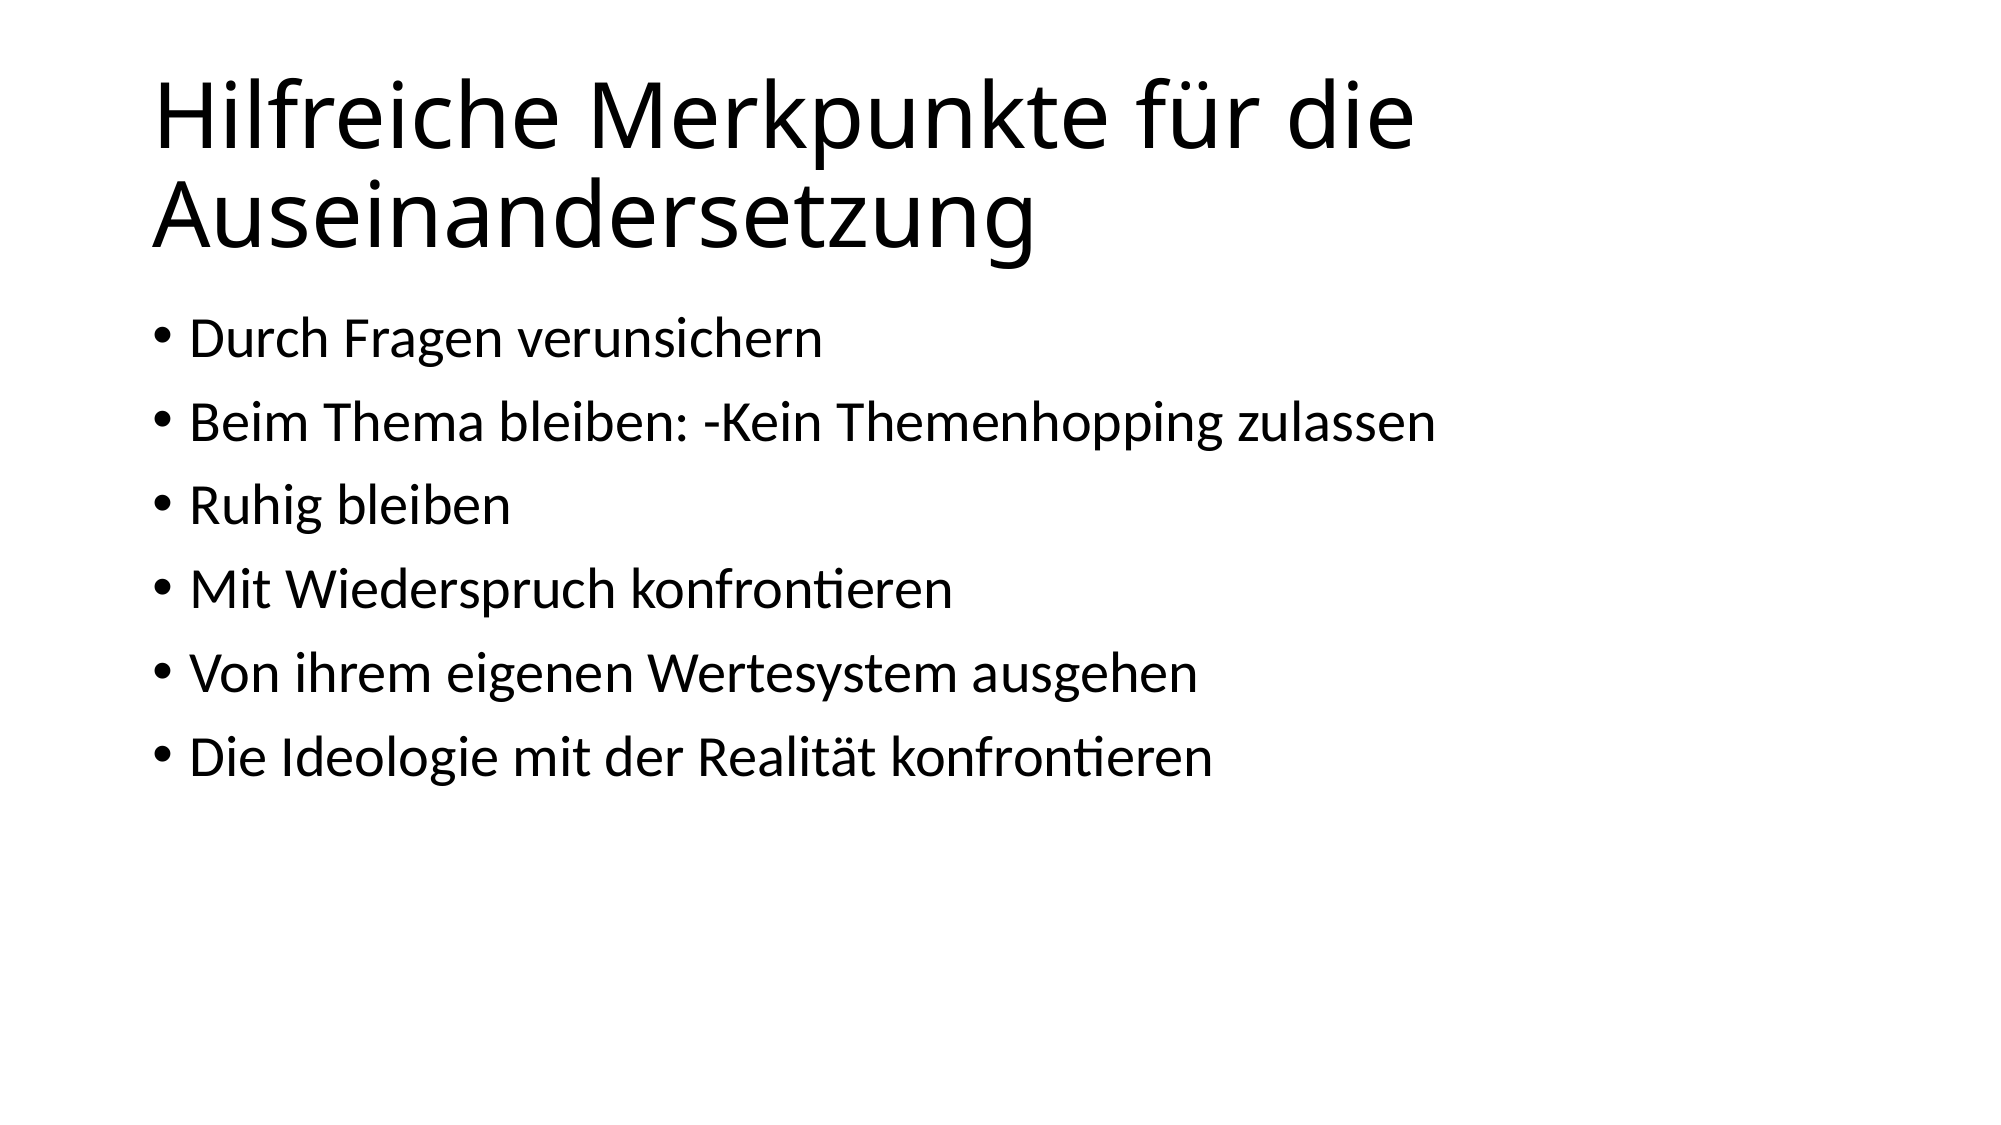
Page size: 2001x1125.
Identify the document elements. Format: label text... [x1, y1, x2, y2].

text_box Durch Fragen verunsichern Beim Thema bleiben: -Kein Themenhopping zulassen Ruhig bleiben Mit Wiederspruch konfrontieren Von ihrem eigenen Wertesystem ausgehen Die Ideologie mit der Realität konfrontieren [137, 299, 1863, 1014]
text_box Hilfreiche Merkpunkte für die Auseinandersetzung [137, 59, 1863, 278]
